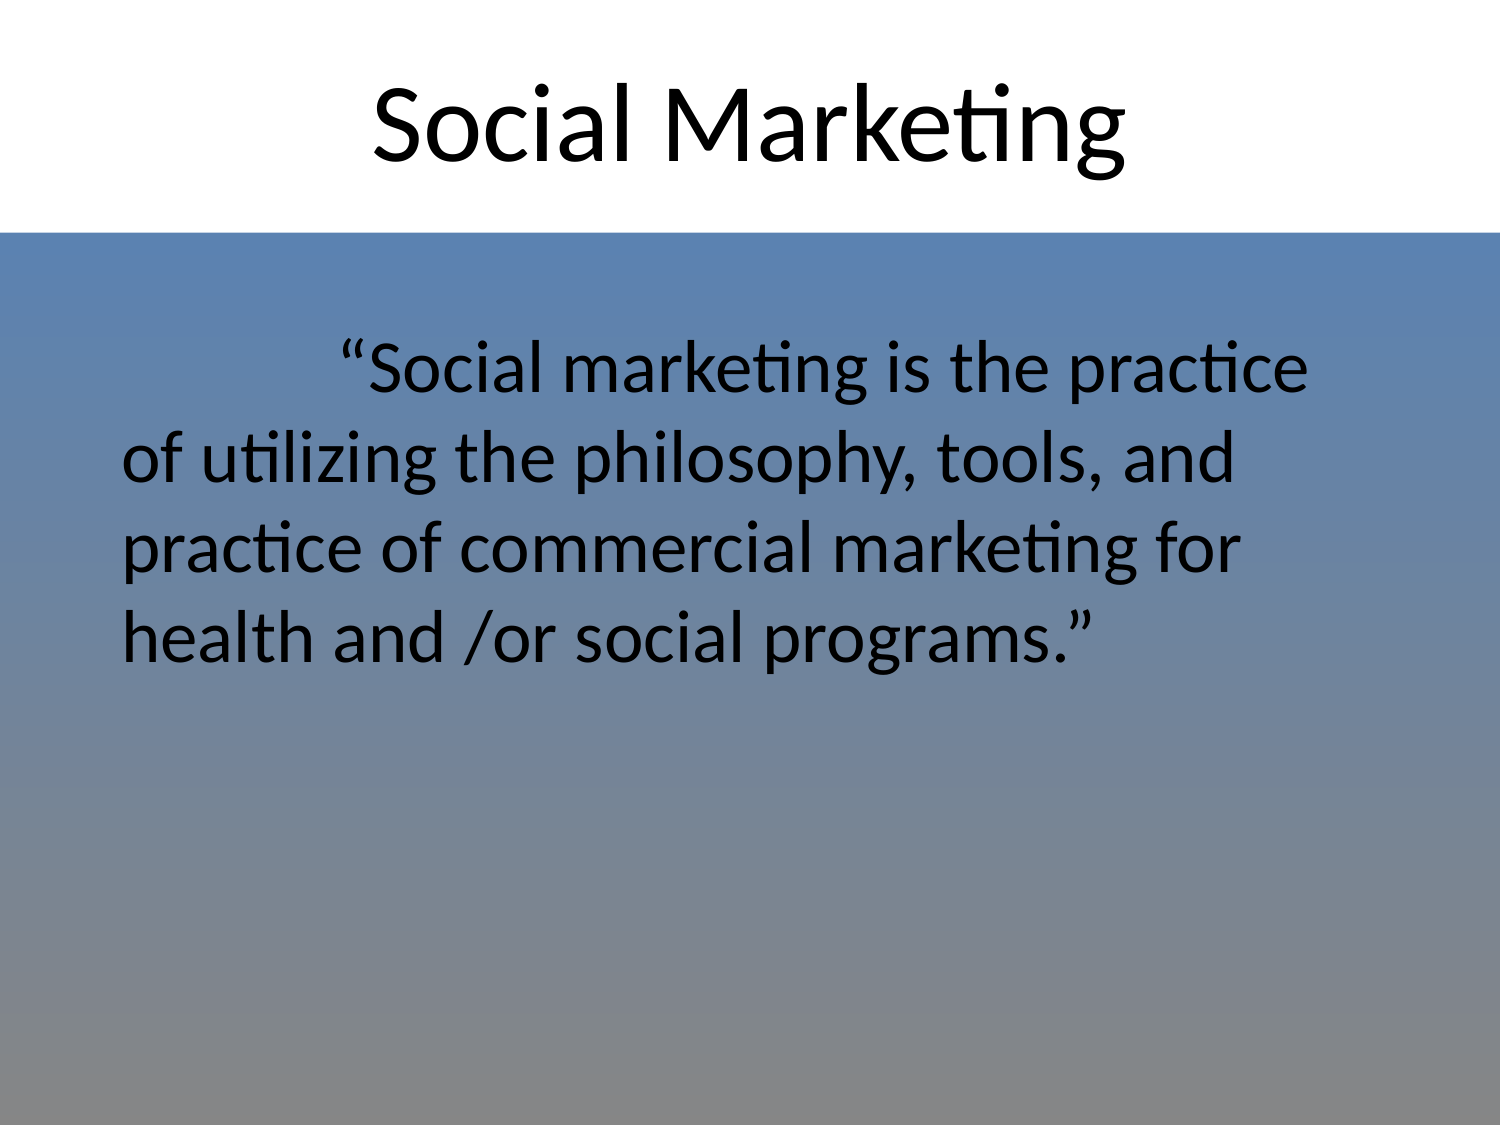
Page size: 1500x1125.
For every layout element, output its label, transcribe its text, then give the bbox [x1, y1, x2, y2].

title Social Marketing [0, 0, 1500, 233]
list “Social marketing is the practice of utilizing the philosophy, tools, and practice of commercial marketing for health and /or social programs.” [50, 214, 1400, 958]
